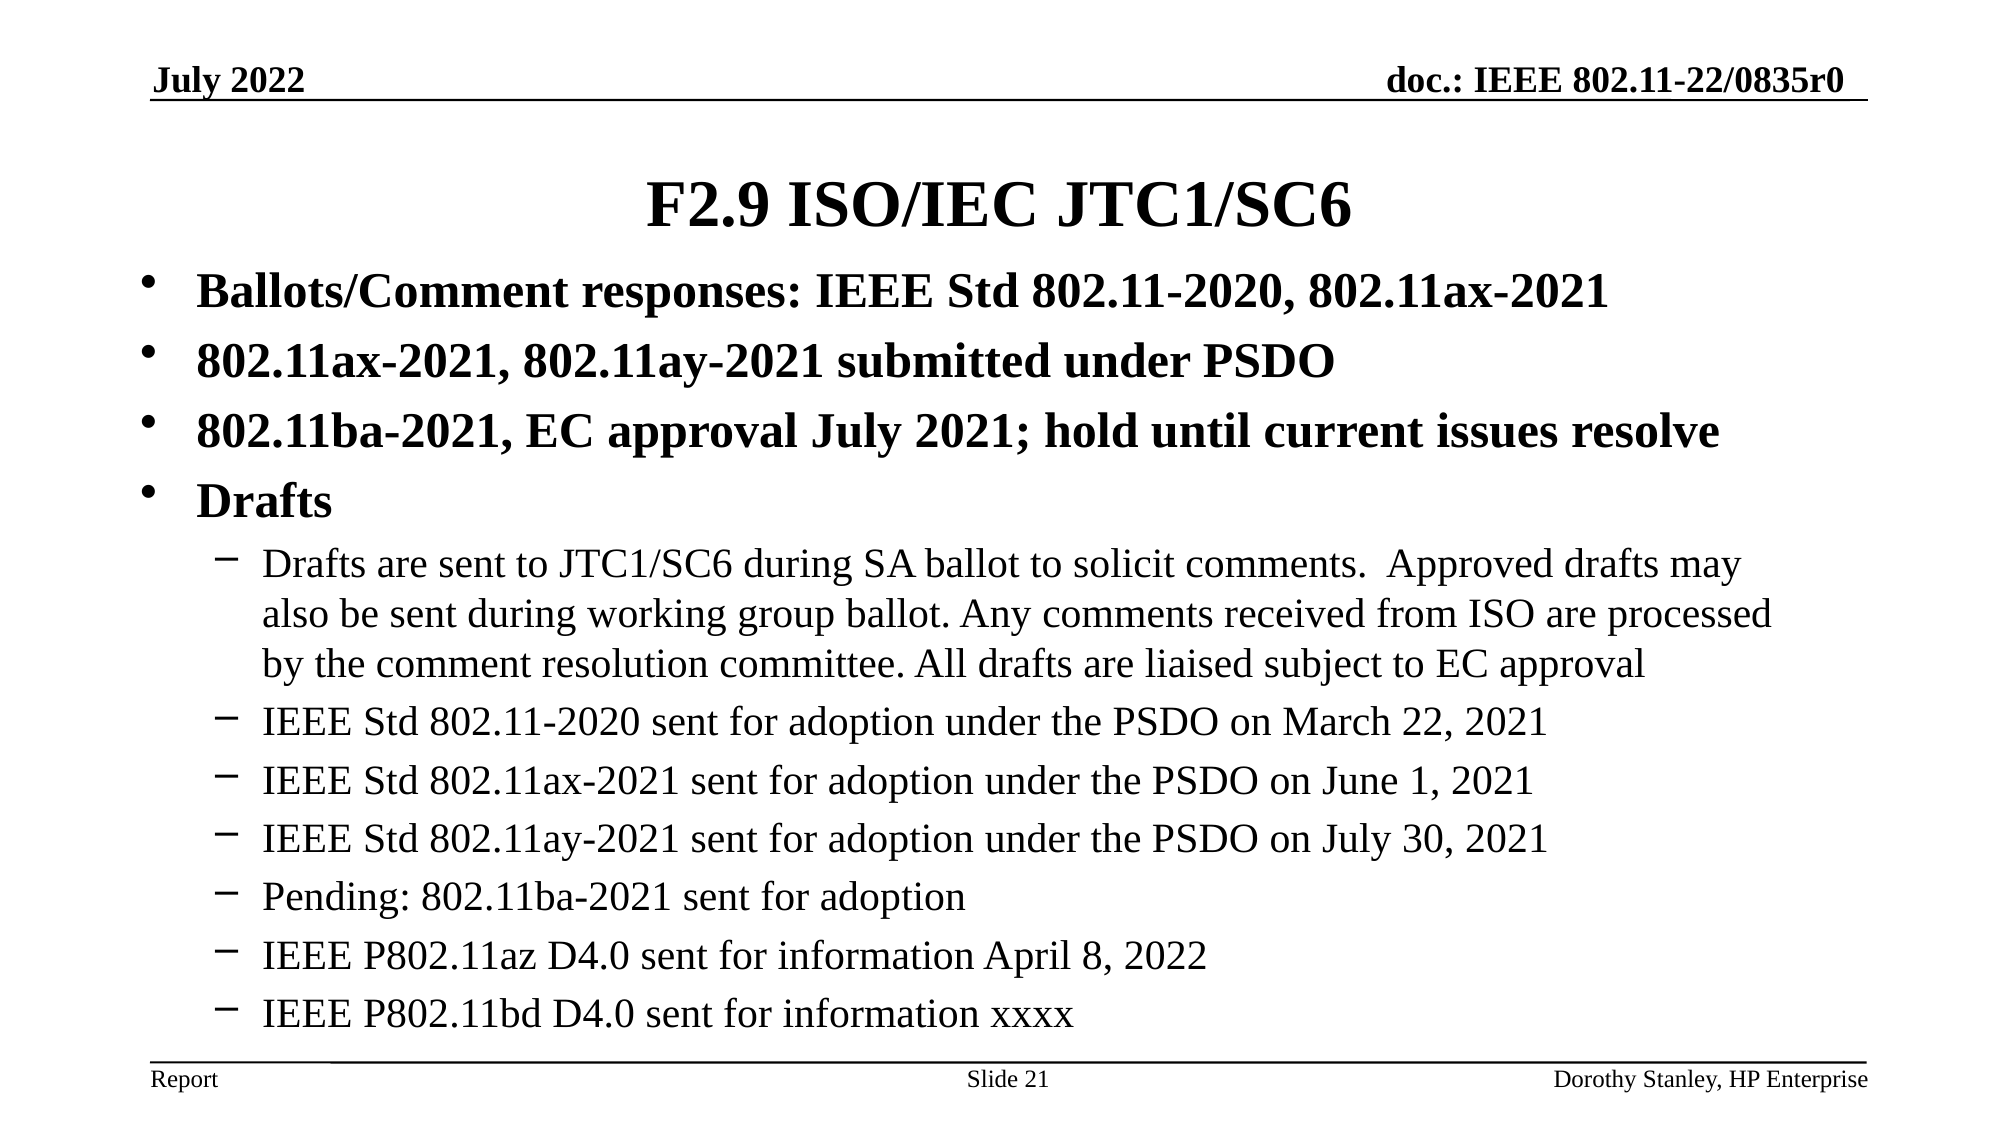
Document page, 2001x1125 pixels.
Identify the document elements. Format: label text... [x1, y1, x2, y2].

slide_number Slide 21 [964, 1061, 1053, 1093]
footer Dorothy Stanley, HP Enterprise [1513, 1061, 1869, 1093]
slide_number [152, 54, 312, 101]
list Ballots/Comment responses: IEEE Std 802.11-2020, 802.11ax-2021 802.11ax-2021, 802.11ay-2021 submitted under PSDO 802.11ba-2021, EC approval July 2021; hold until current issues resolve Drafts Drafts are sent to JTC1/SC6 during SA ballot to solicit comments. Approved drafts may also be sent during working group ballot. Any comments received from ISO are processed by the comment resolution committee. All drafts are liaised subject to EC approval IEEE Std 802.11-2020 sent for adoption under the PSDO on March 22, 2021 IEEE Std 802.11ax-2021 sent for adoption under the PSDO on June 1, 2021 IEEE Std 802.11ay-2021 sent for adoption under the PSDO on July 30, 2021 Pending: 802.11ba-2021 sent for adoption IEEE P802.11az D4.0 sent for information April 8, 2022 IEEE P802.11bd D4.0 sent for information xxxx [125, 249, 1825, 1063]
title F2.9 ISO/IEC JTC1/SC6 [150, 112, 1850, 288]
